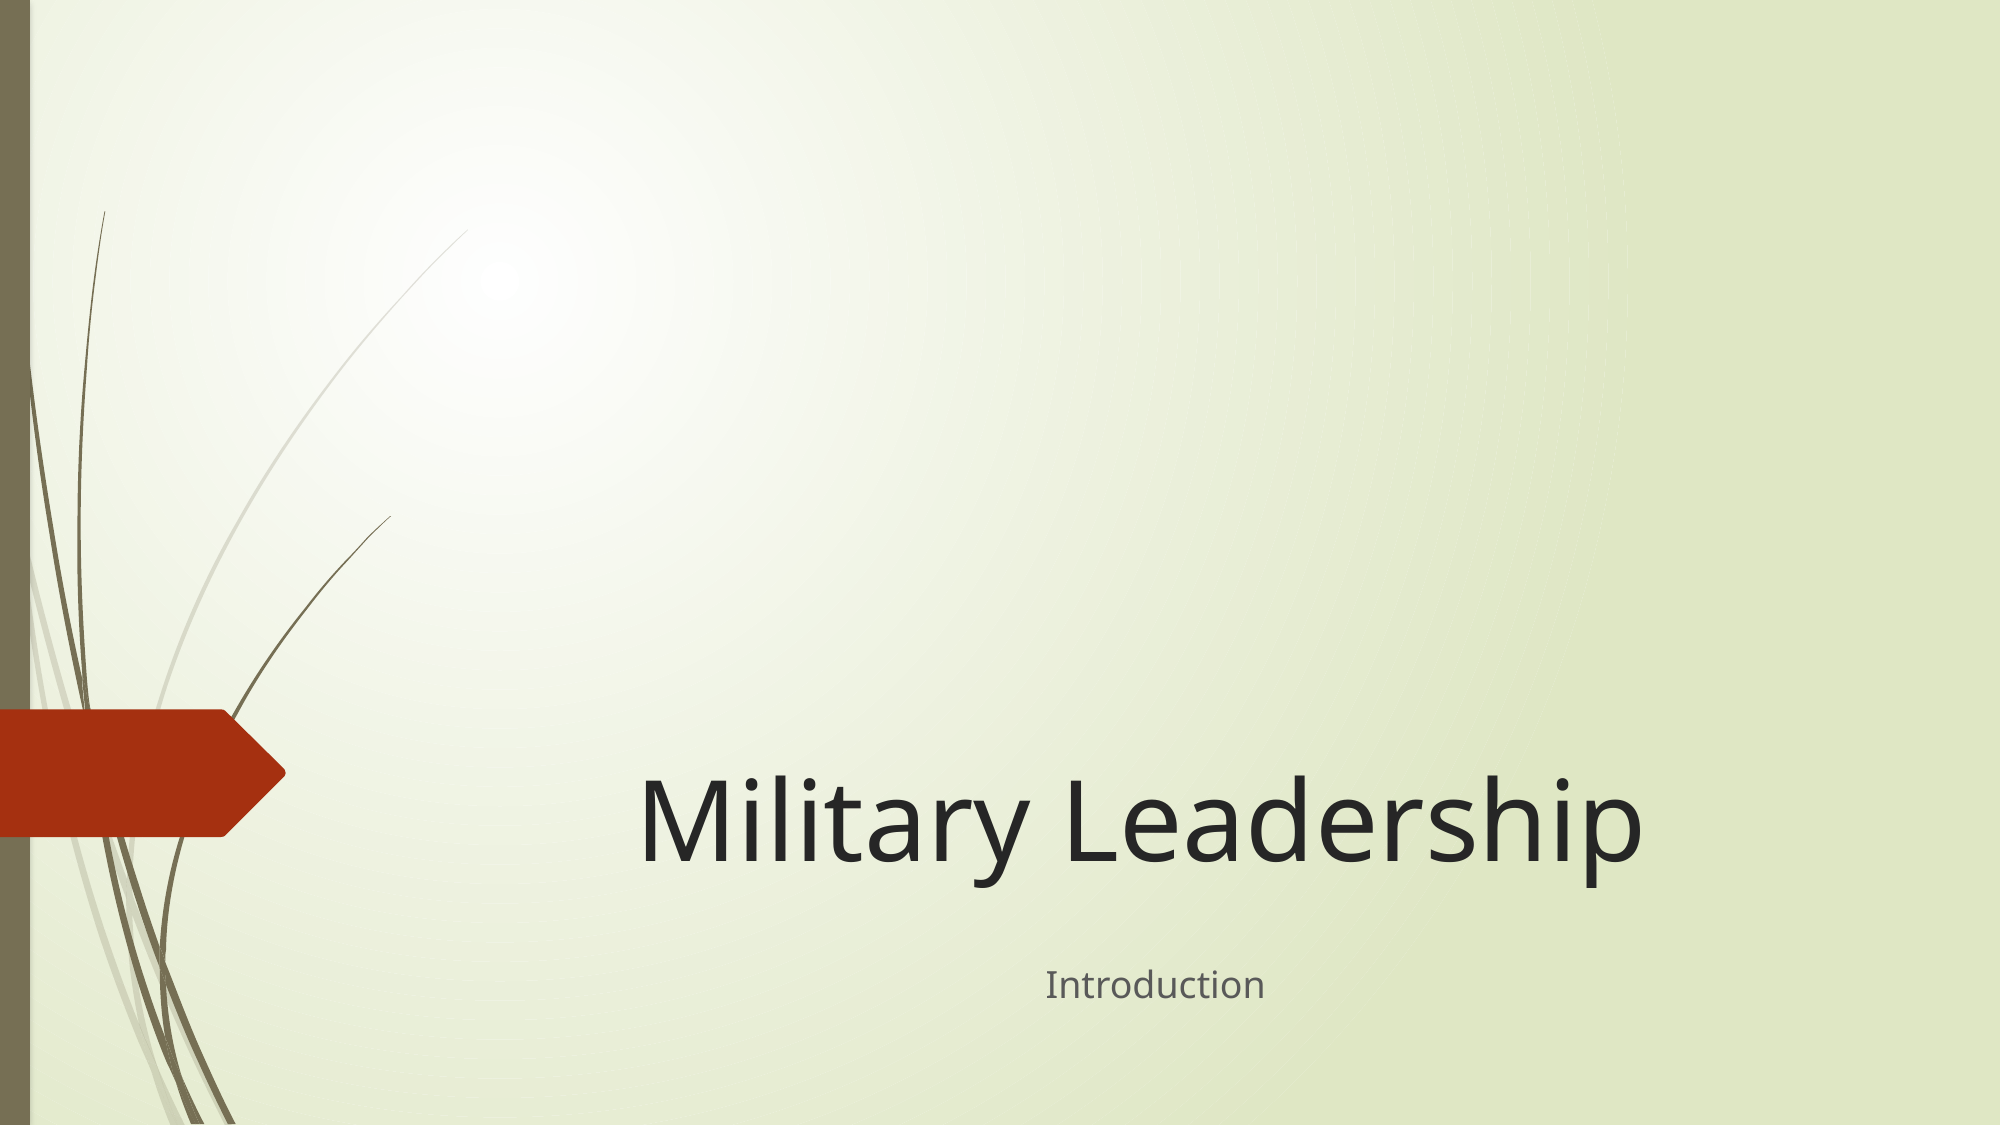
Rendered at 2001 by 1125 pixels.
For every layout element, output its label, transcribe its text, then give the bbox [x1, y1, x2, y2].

title Military Leadership [424, 727, 1888, 892]
subtitle Introduction [424, 953, 1888, 1035]
